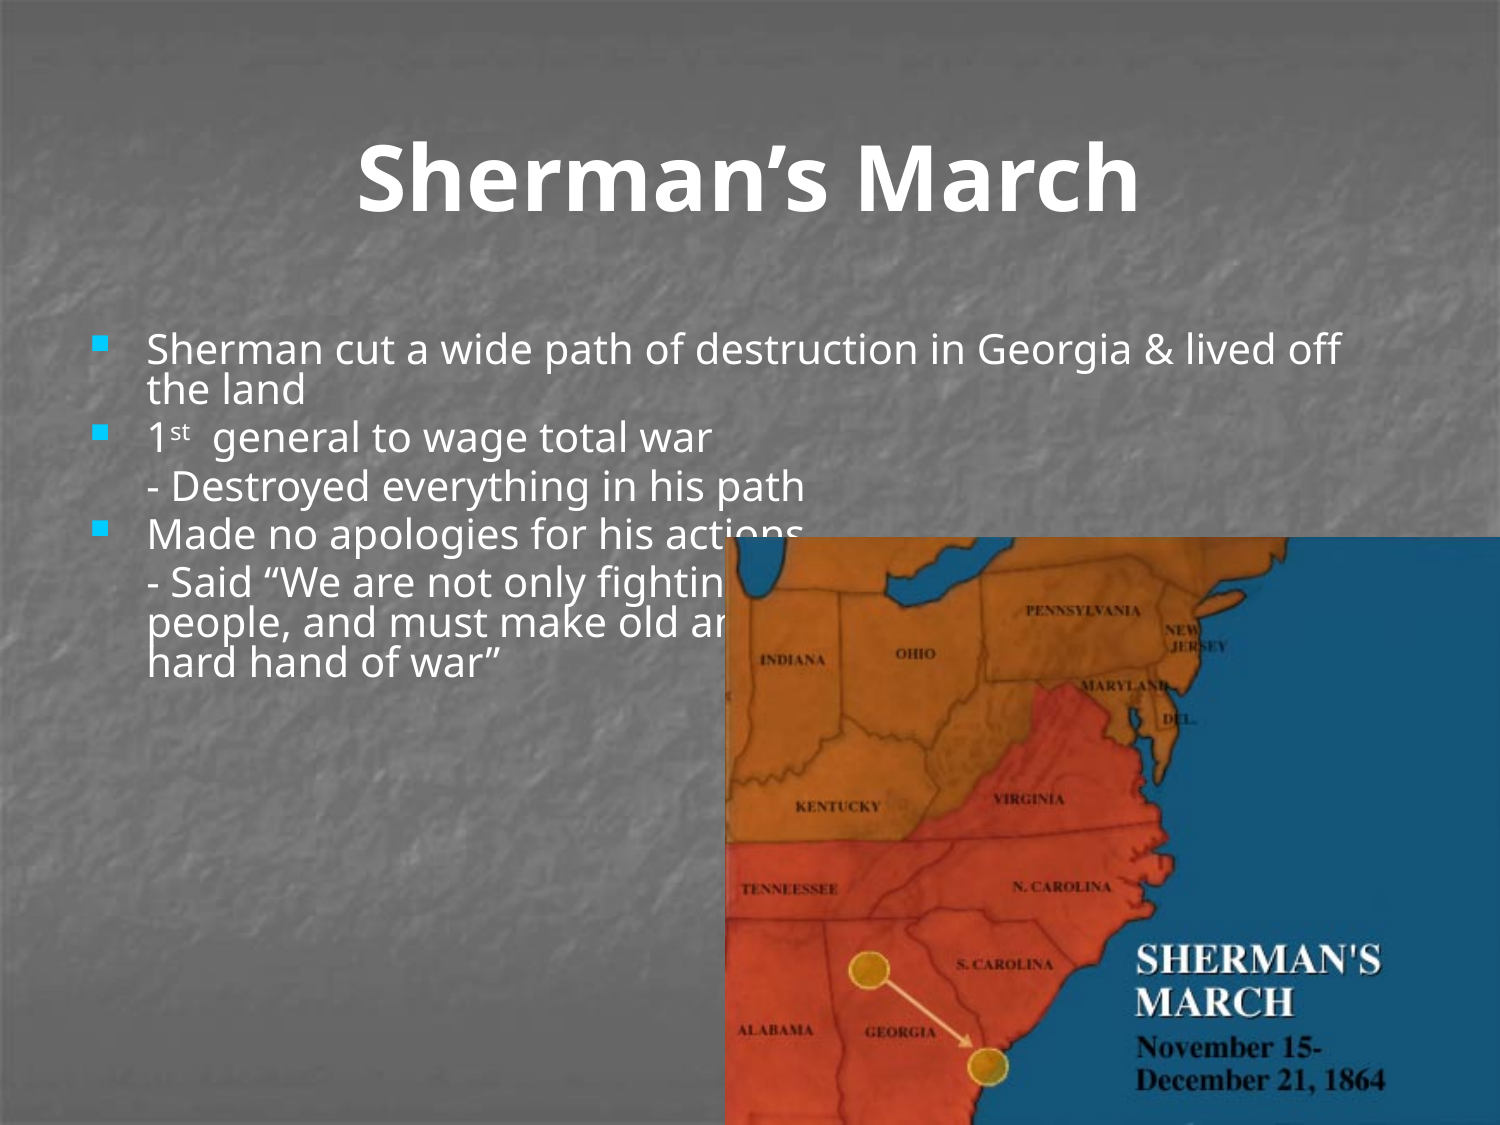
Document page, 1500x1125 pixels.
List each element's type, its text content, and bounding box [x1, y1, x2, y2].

list Sherman cut a wide path of destruction in Georgia & lived off the land 1st general to wage total war - Destroyed everything in his path Made no apologies for his actions - Said “We are not only fighting hostile armies, but a hostile people, and must make old and young, rich and poor, feel the hard hand of war” [74, 324, 1426, 1001]
title Sherman’s March [74, 62, 1426, 288]
picture [724, 537, 1500, 1125]
